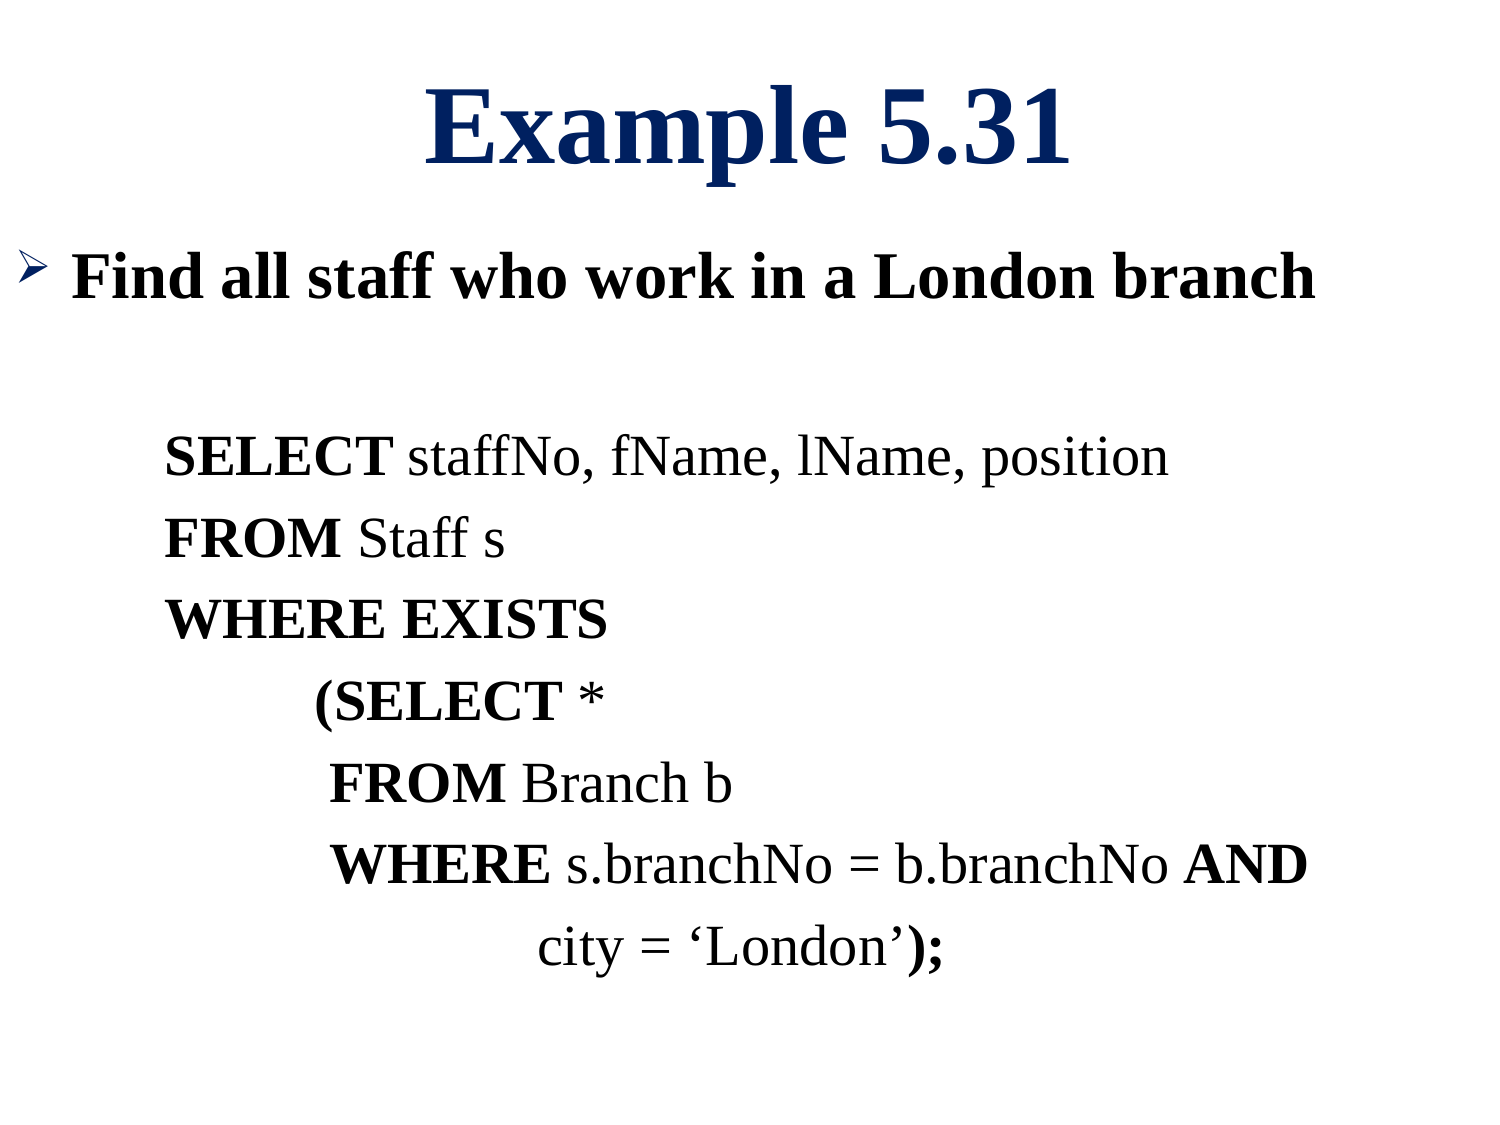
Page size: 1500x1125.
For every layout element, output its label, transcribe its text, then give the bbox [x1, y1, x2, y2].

title Example 5.31 [0, 37, 1500, 200]
text_box Find all staff who work in a London branch SELECT staffNo, fName, lName, position FROM Staff s WHERE EXISTS (SELECT * FROM Branch b WHERE s.branchNo = b.branchNo AND city = ‘London’); [0, 224, 1500, 1125]
